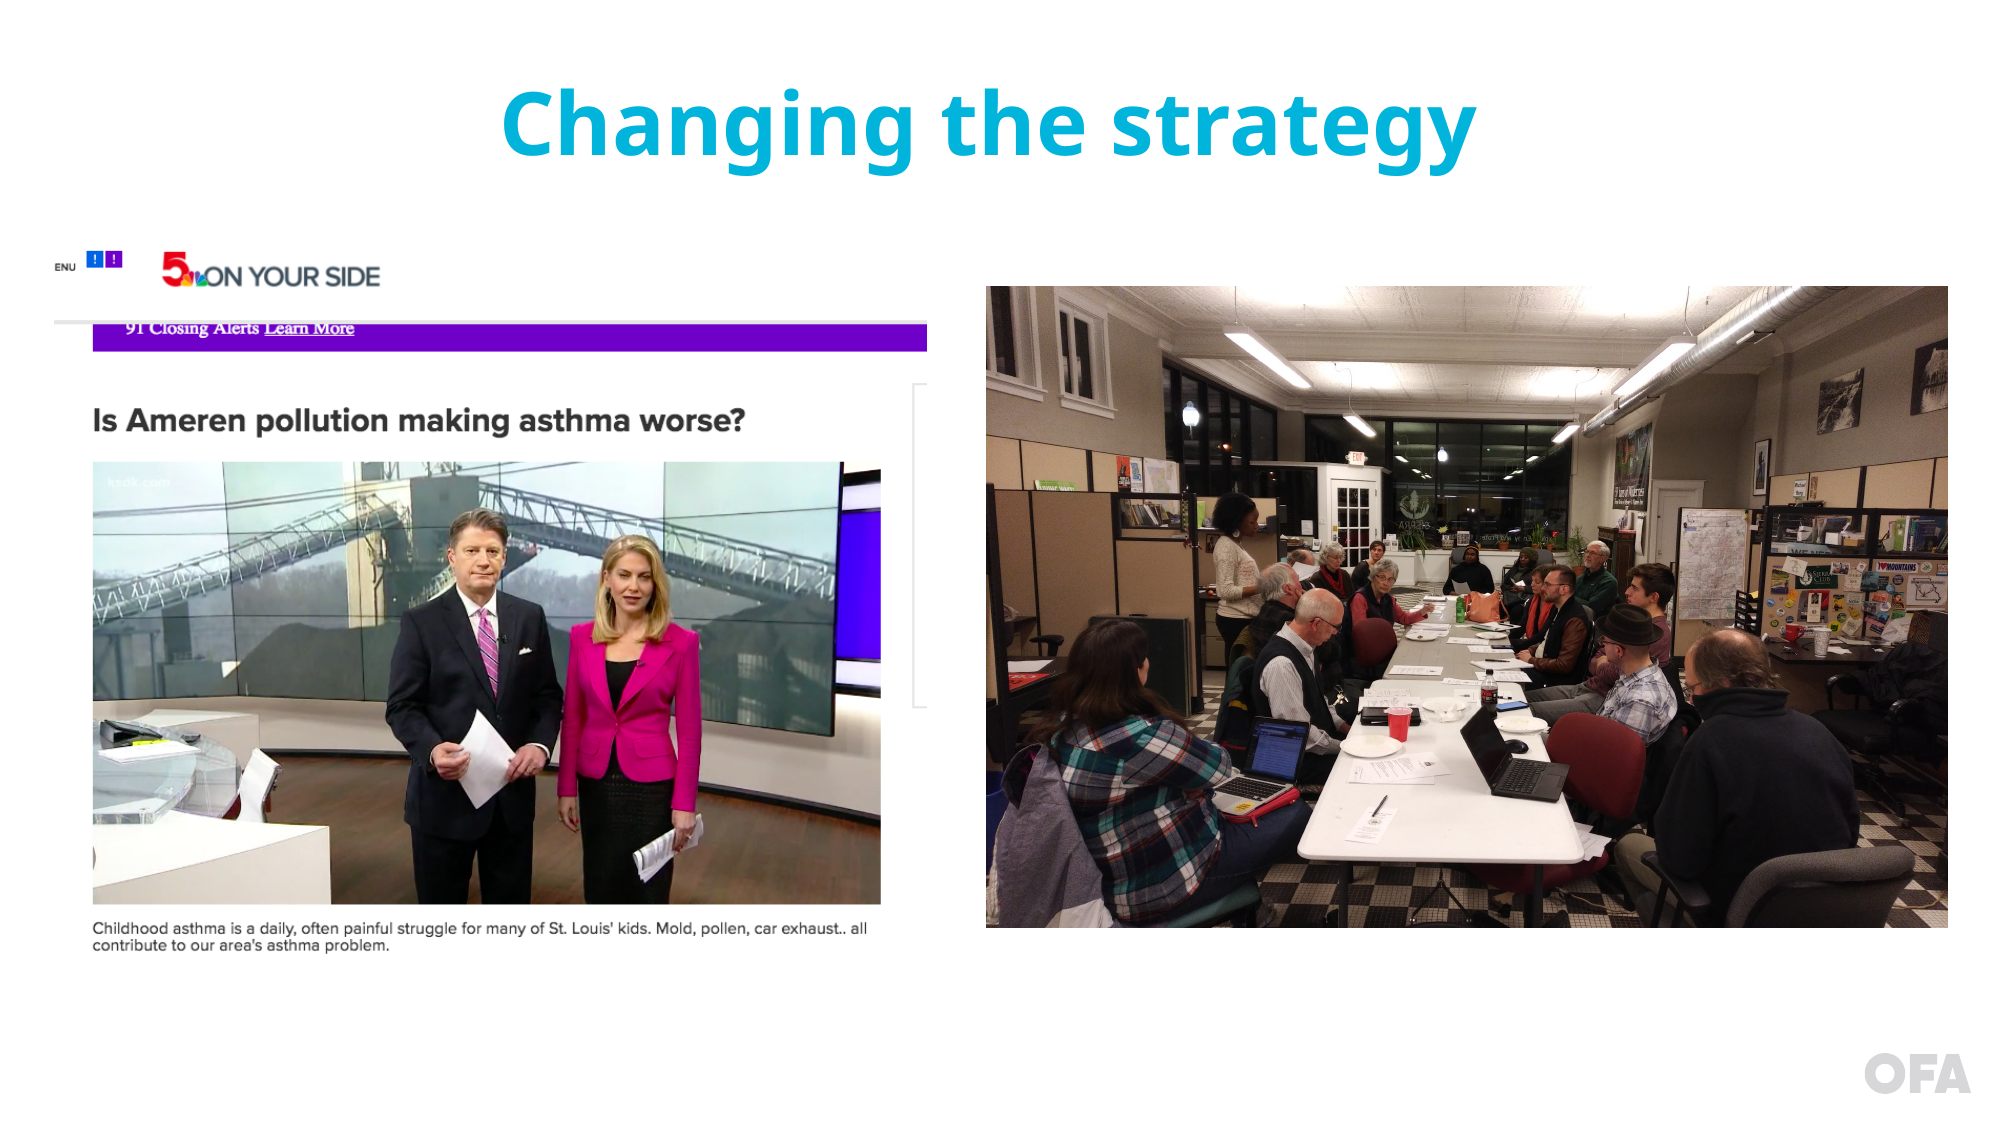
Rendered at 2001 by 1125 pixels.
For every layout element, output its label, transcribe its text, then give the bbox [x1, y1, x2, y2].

picture [54, 231, 927, 958]
picture [985, 286, 1948, 928]
picture [1863, 1052, 1972, 1095]
text_box Changing the strategy [484, 60, 1516, 181]
